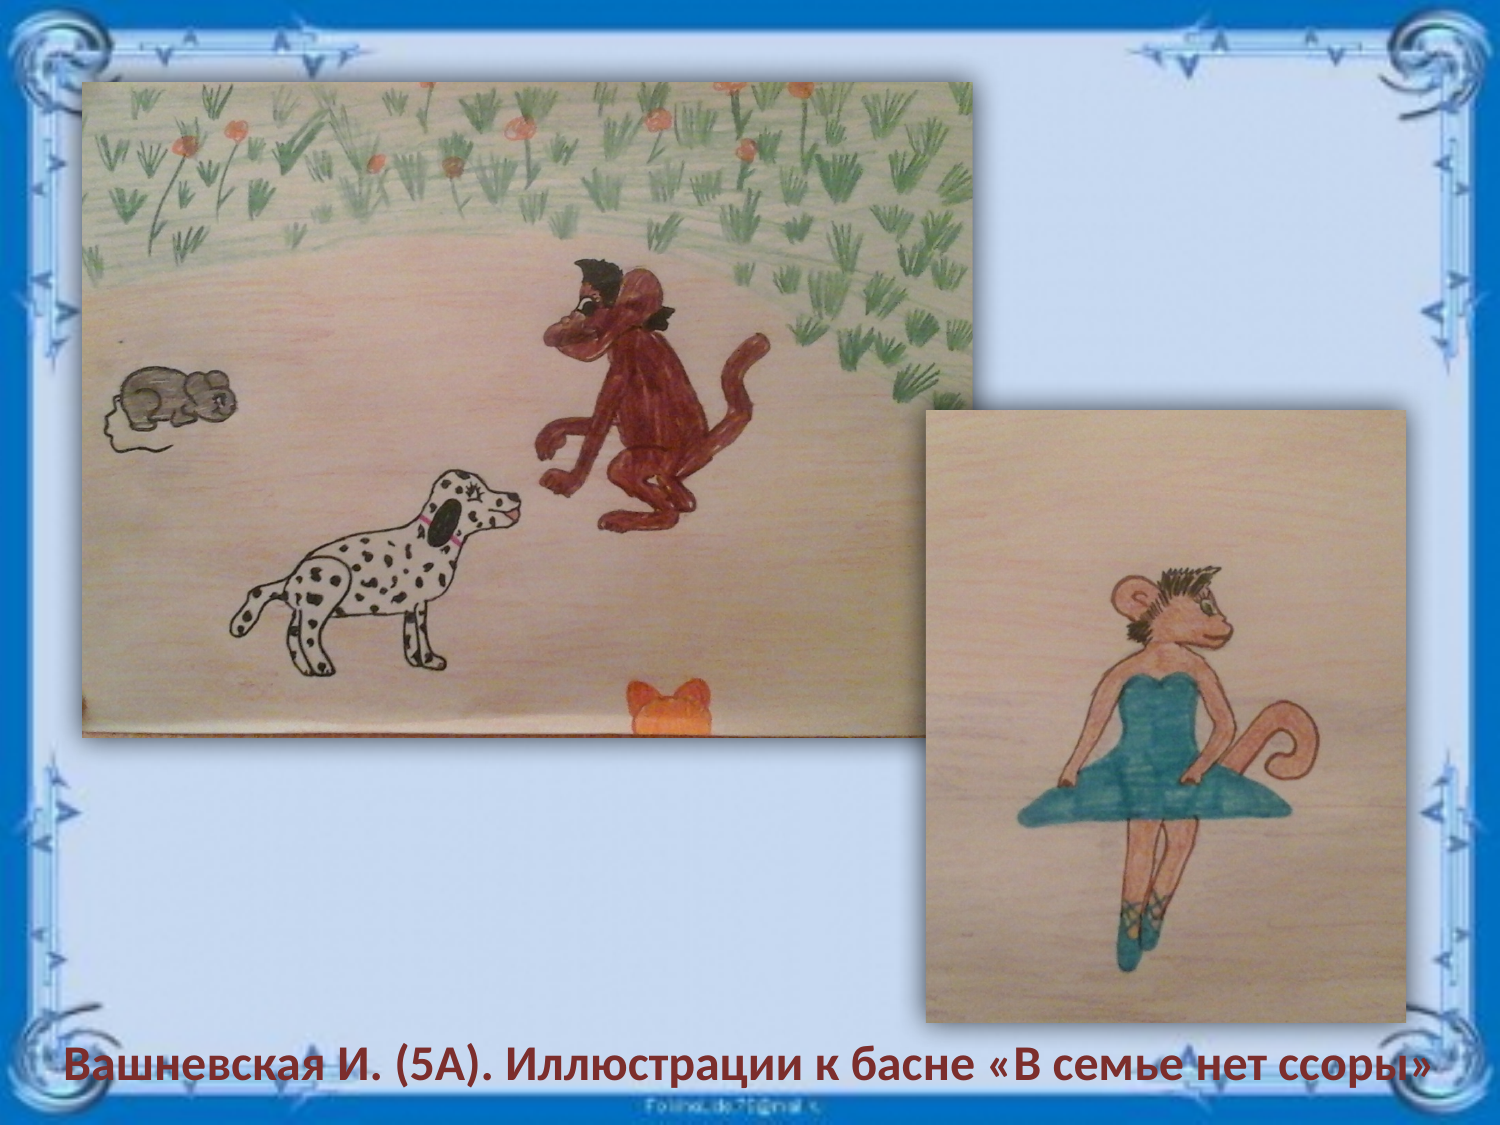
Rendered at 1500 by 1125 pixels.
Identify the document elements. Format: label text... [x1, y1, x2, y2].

picture [0, 0, 1500, 1125]
title Вашневская И. (5А). Иллюстрации к басне «В семье нет ссоры» [23, 1019, 1477, 1102]
